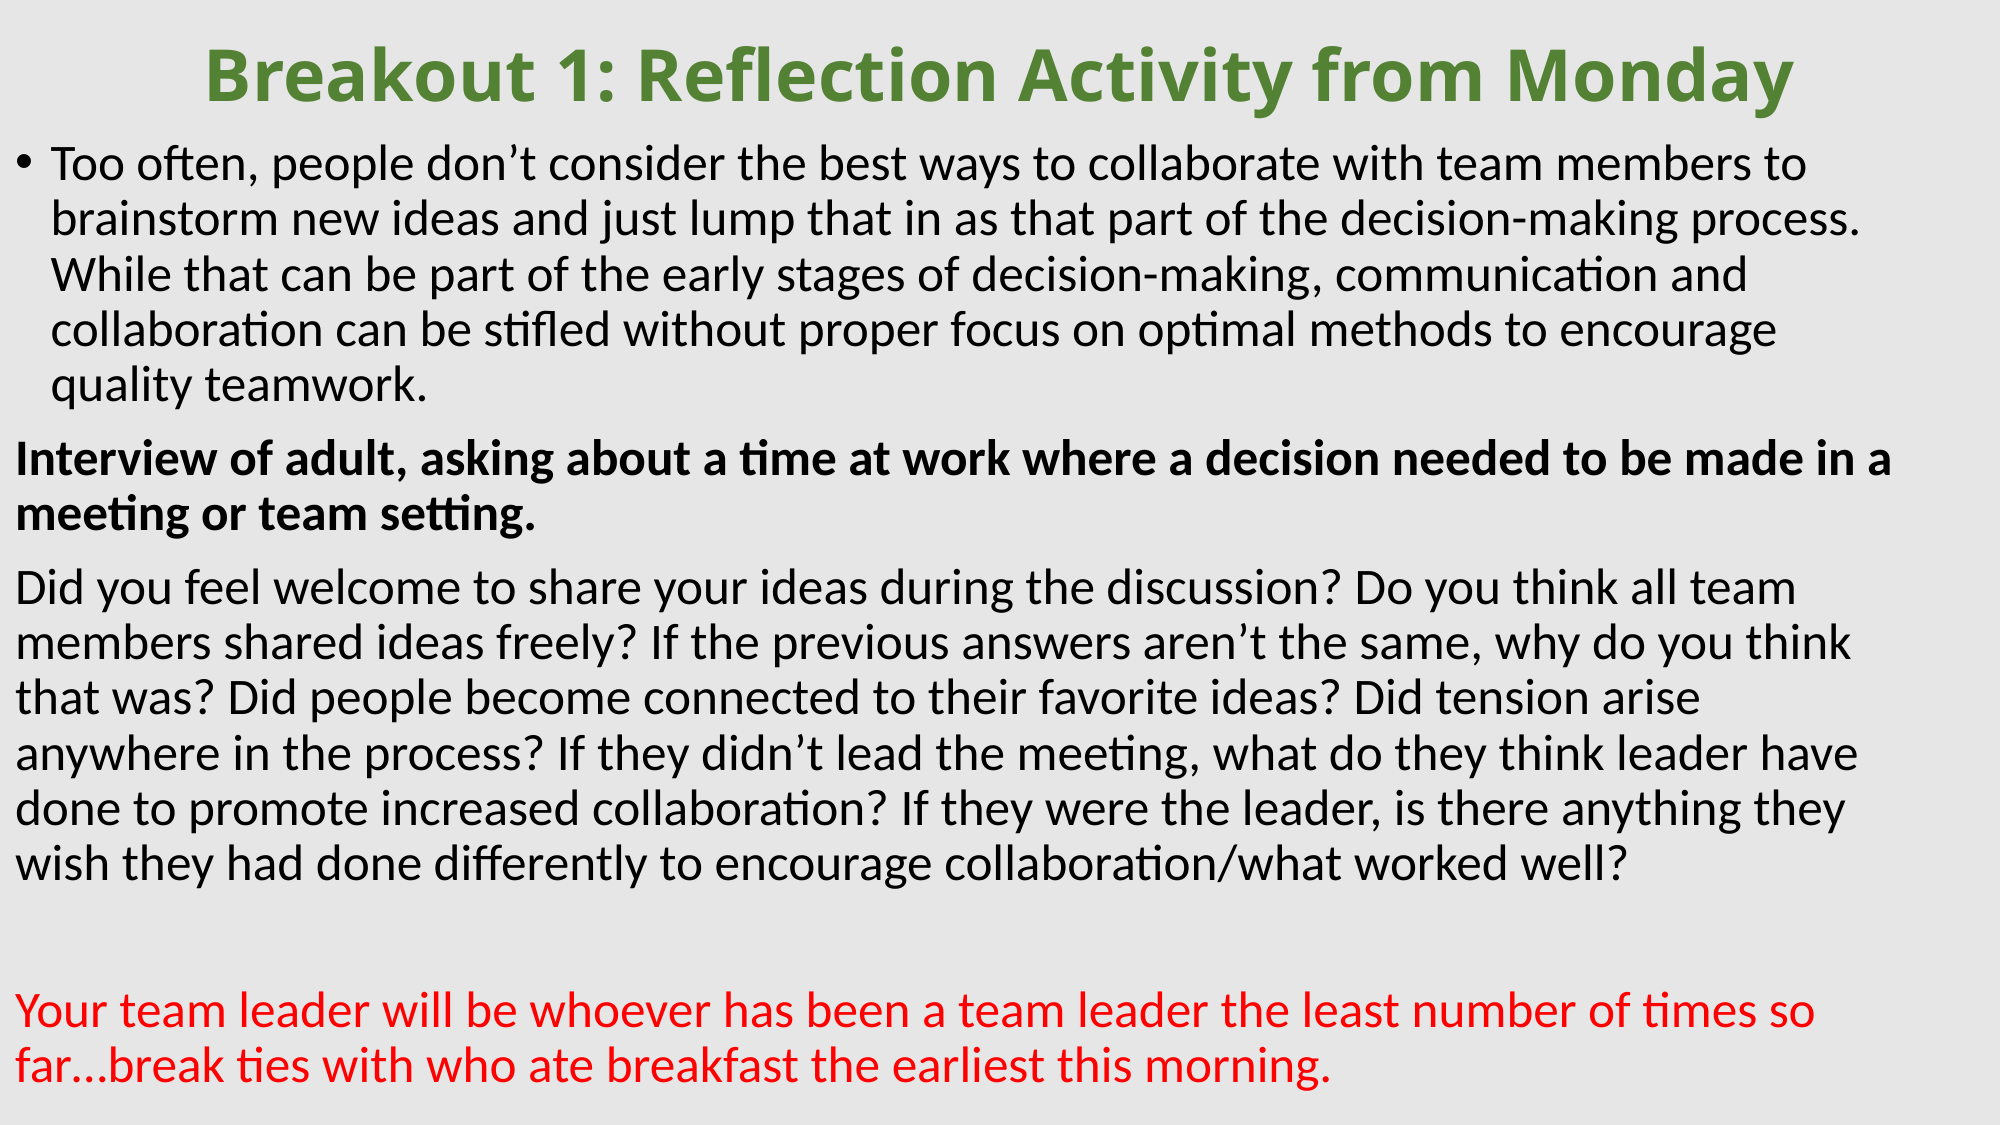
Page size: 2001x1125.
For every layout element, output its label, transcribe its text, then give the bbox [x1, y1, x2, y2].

list Too often, people don’t consider the best ways to collaborate with team members to brainstorm new ideas and just lump that in as that part of the decision-making process. While that can be part of the early stages of decision-making, communication and collaboration can be stifled without proper focus on optimal methods to encourage quality teamwork. Interview of adult, asking about a time at work where a decision needed to be made in a meeting or team setting. Did you feel welcome to share your ideas during the discussion? Do you think all team members shared ideas freely? If the previous answers aren’t the same, why do you think that was? Did people become connected to their favorite ideas? Did tension arise anywhere in the process? If they didn’t lead the meeting, what do they think leader have done to promote increased collaboration? If they were the leader, is there anything they wish they had done differently to encourage collaboration/what worked well? Your team leader will be whoever has been a team leader the least number of times so far…break ties with who ate breakfast the earliest this morning. [0, 128, 1931, 1110]
title Breakout 1: Reflection Activity from Monday [137, 0, 1863, 128]
